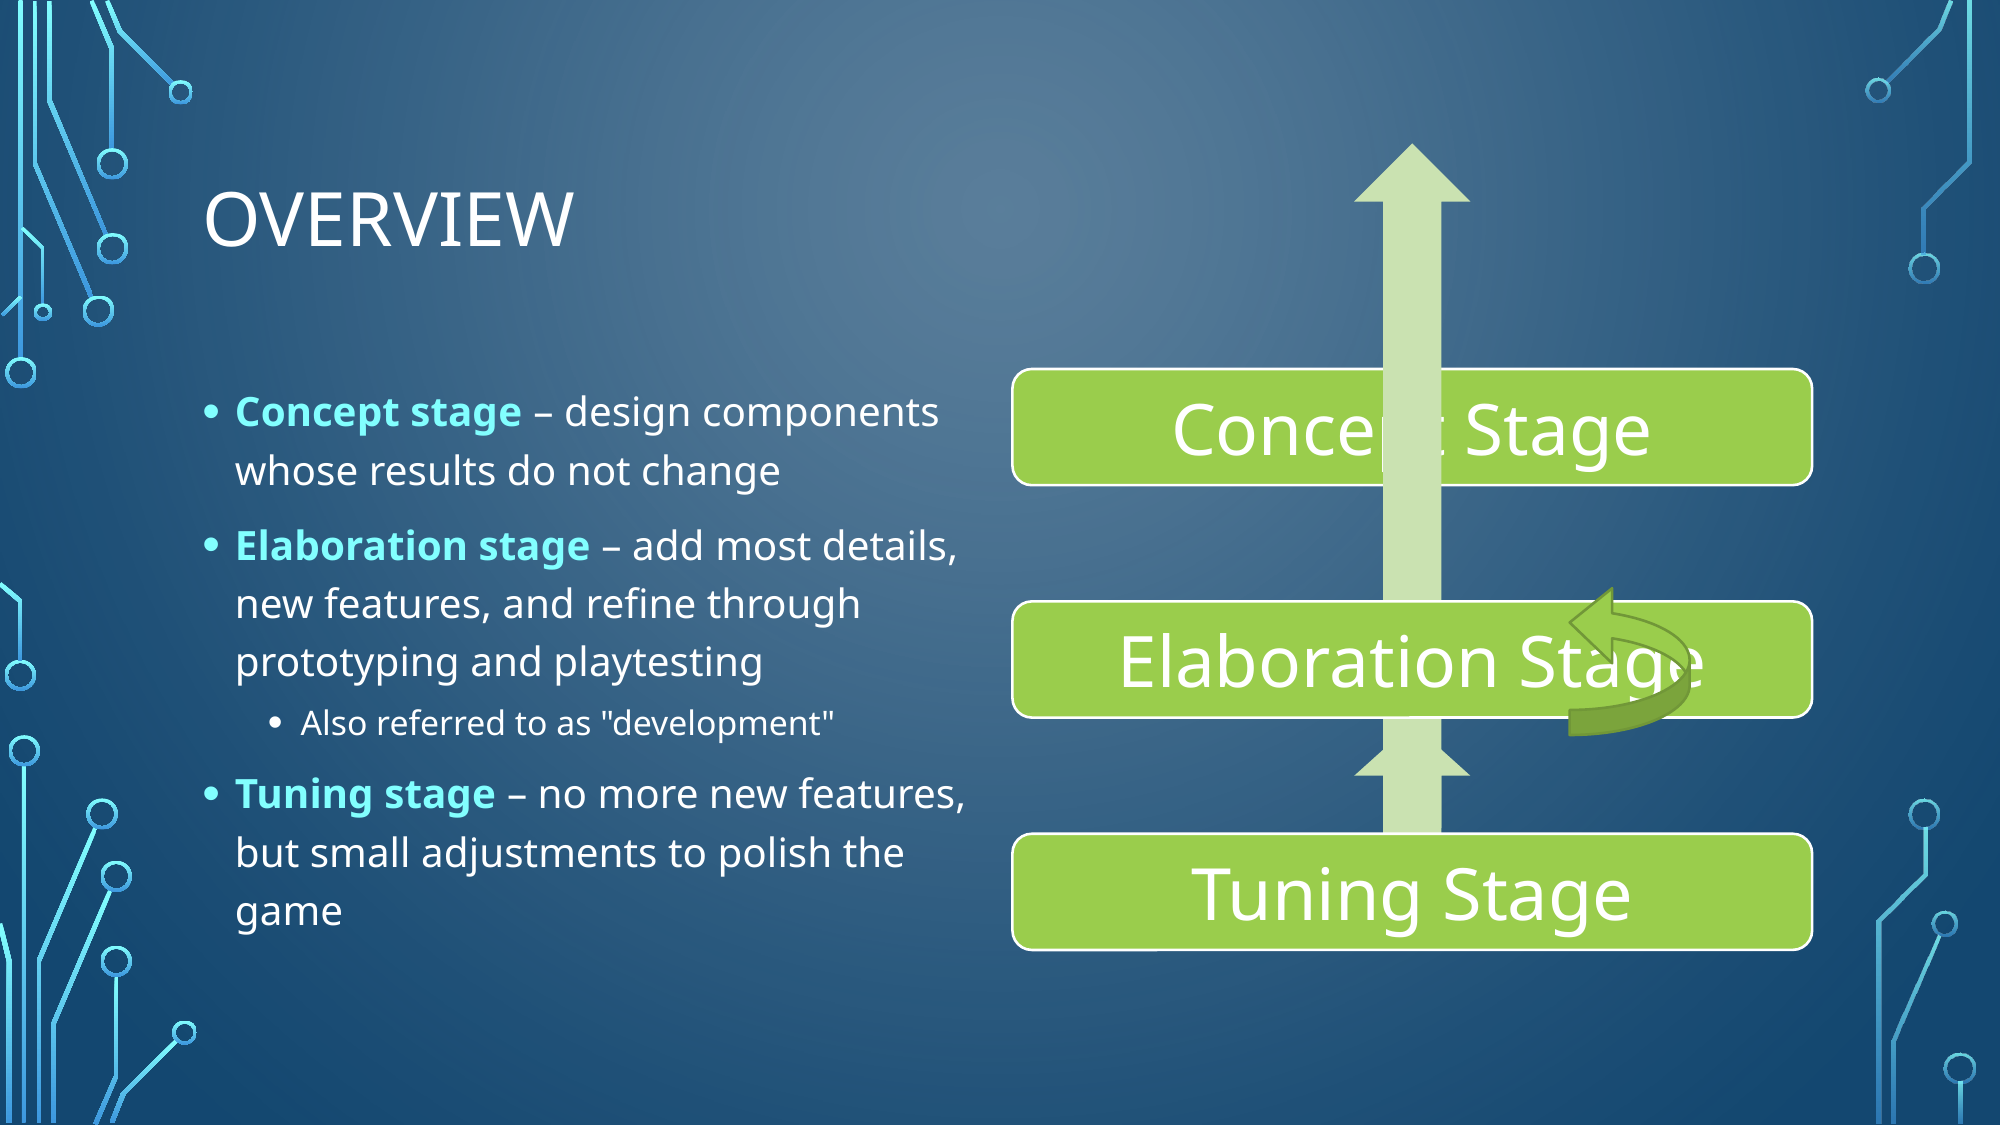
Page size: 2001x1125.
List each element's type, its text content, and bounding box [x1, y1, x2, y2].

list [1012, 368, 1813, 951]
title Overview [187, 101, 1813, 344]
list Concept stage – design components whose results do not change Elaboration stage – add most details, new features, and refine through prototyping and playtesting Also referred to as "development" Tuning stage – no more new features, but small adjustments to polish the game [187, 369, 988, 950]
